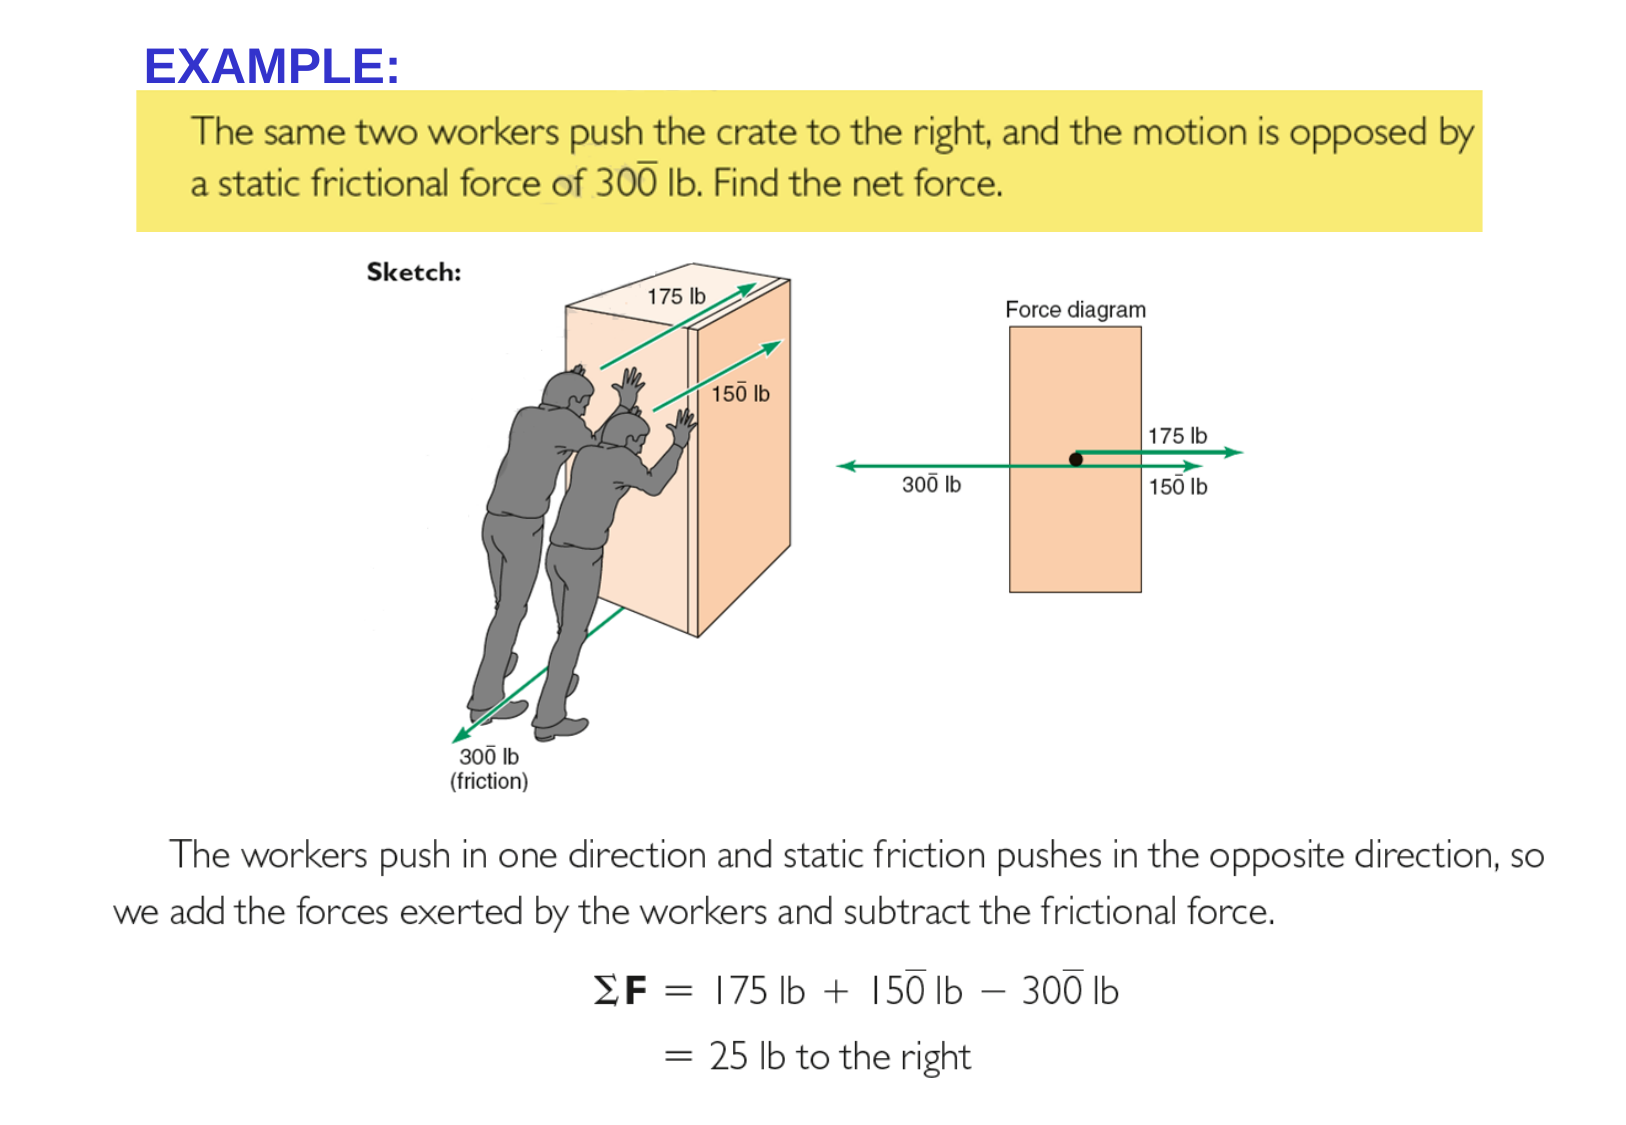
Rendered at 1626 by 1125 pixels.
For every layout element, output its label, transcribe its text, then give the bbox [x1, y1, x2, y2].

text_box EXAMPLE: [129, 26, 417, 101]
picture [363, 251, 1320, 799]
picture [79, 822, 1555, 1095]
picture [135, 89, 1486, 232]
